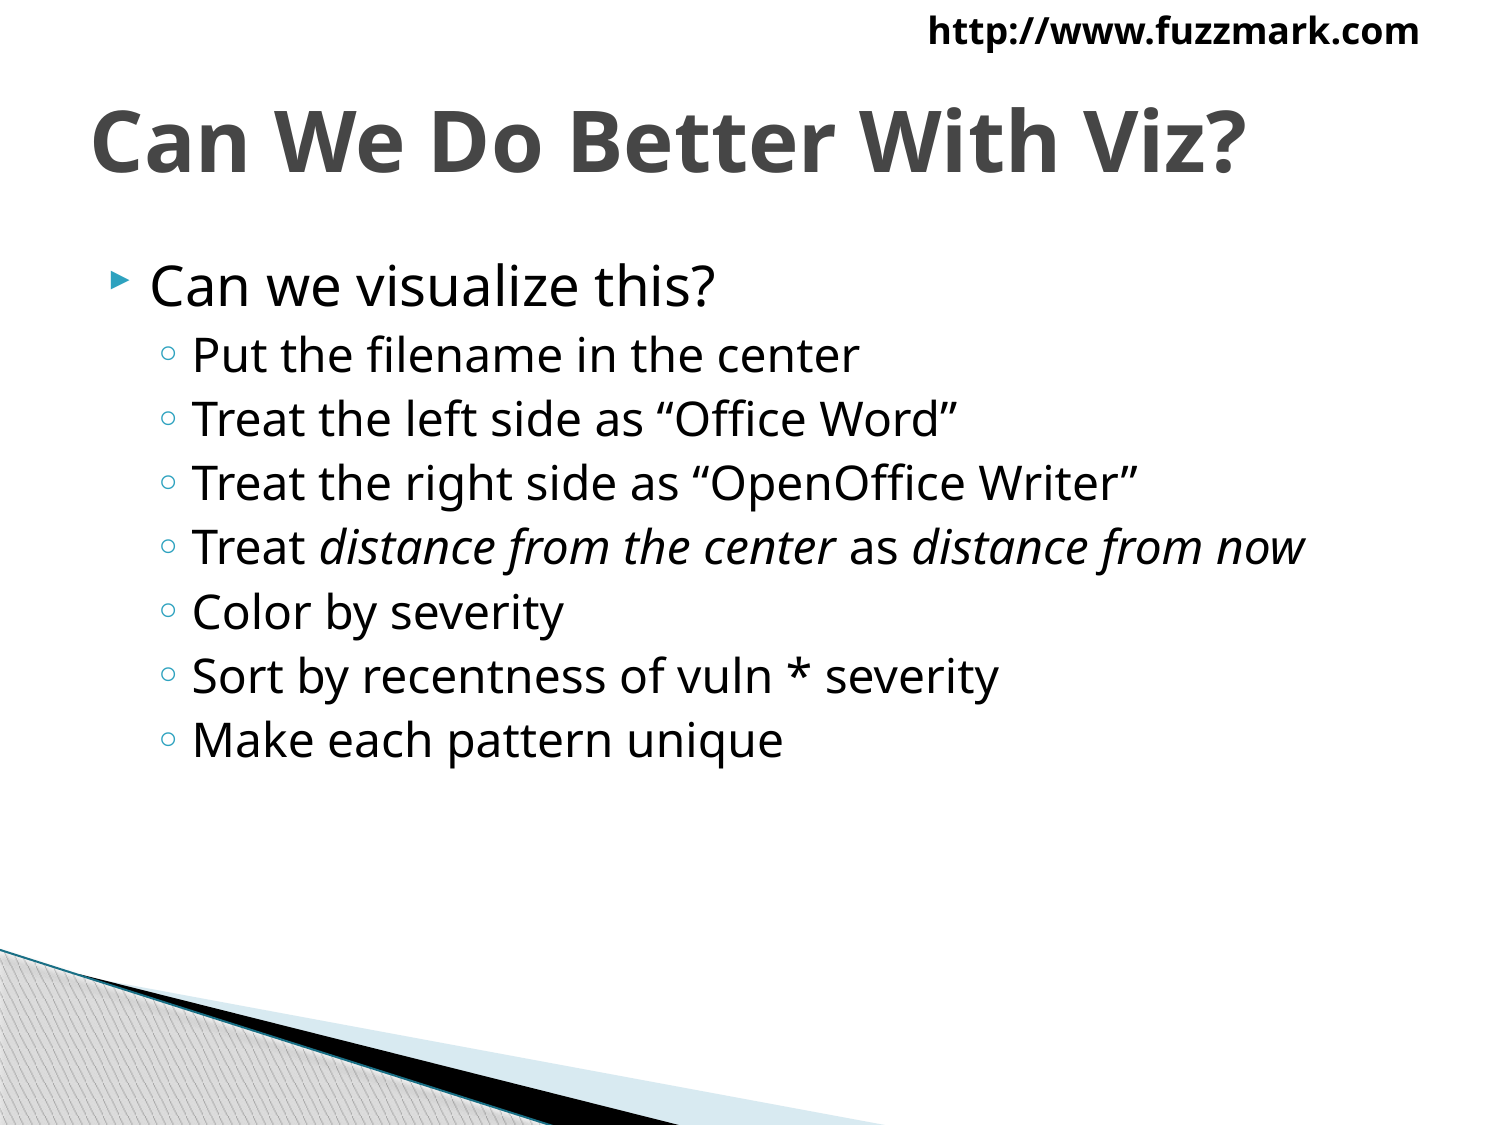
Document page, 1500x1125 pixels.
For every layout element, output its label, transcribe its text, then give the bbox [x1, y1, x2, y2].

list Can we visualize this? Put the filename in the center Treat the left side as “Office Word” Treat the right side as “OpenOffice Writer” Treat distance from the center as distance from now Color by severity Sort by recentness of vuln * severity Make each pattern unique [75, 243, 1425, 986]
title Can We Do Better With Viz? [75, 45, 1425, 233]
